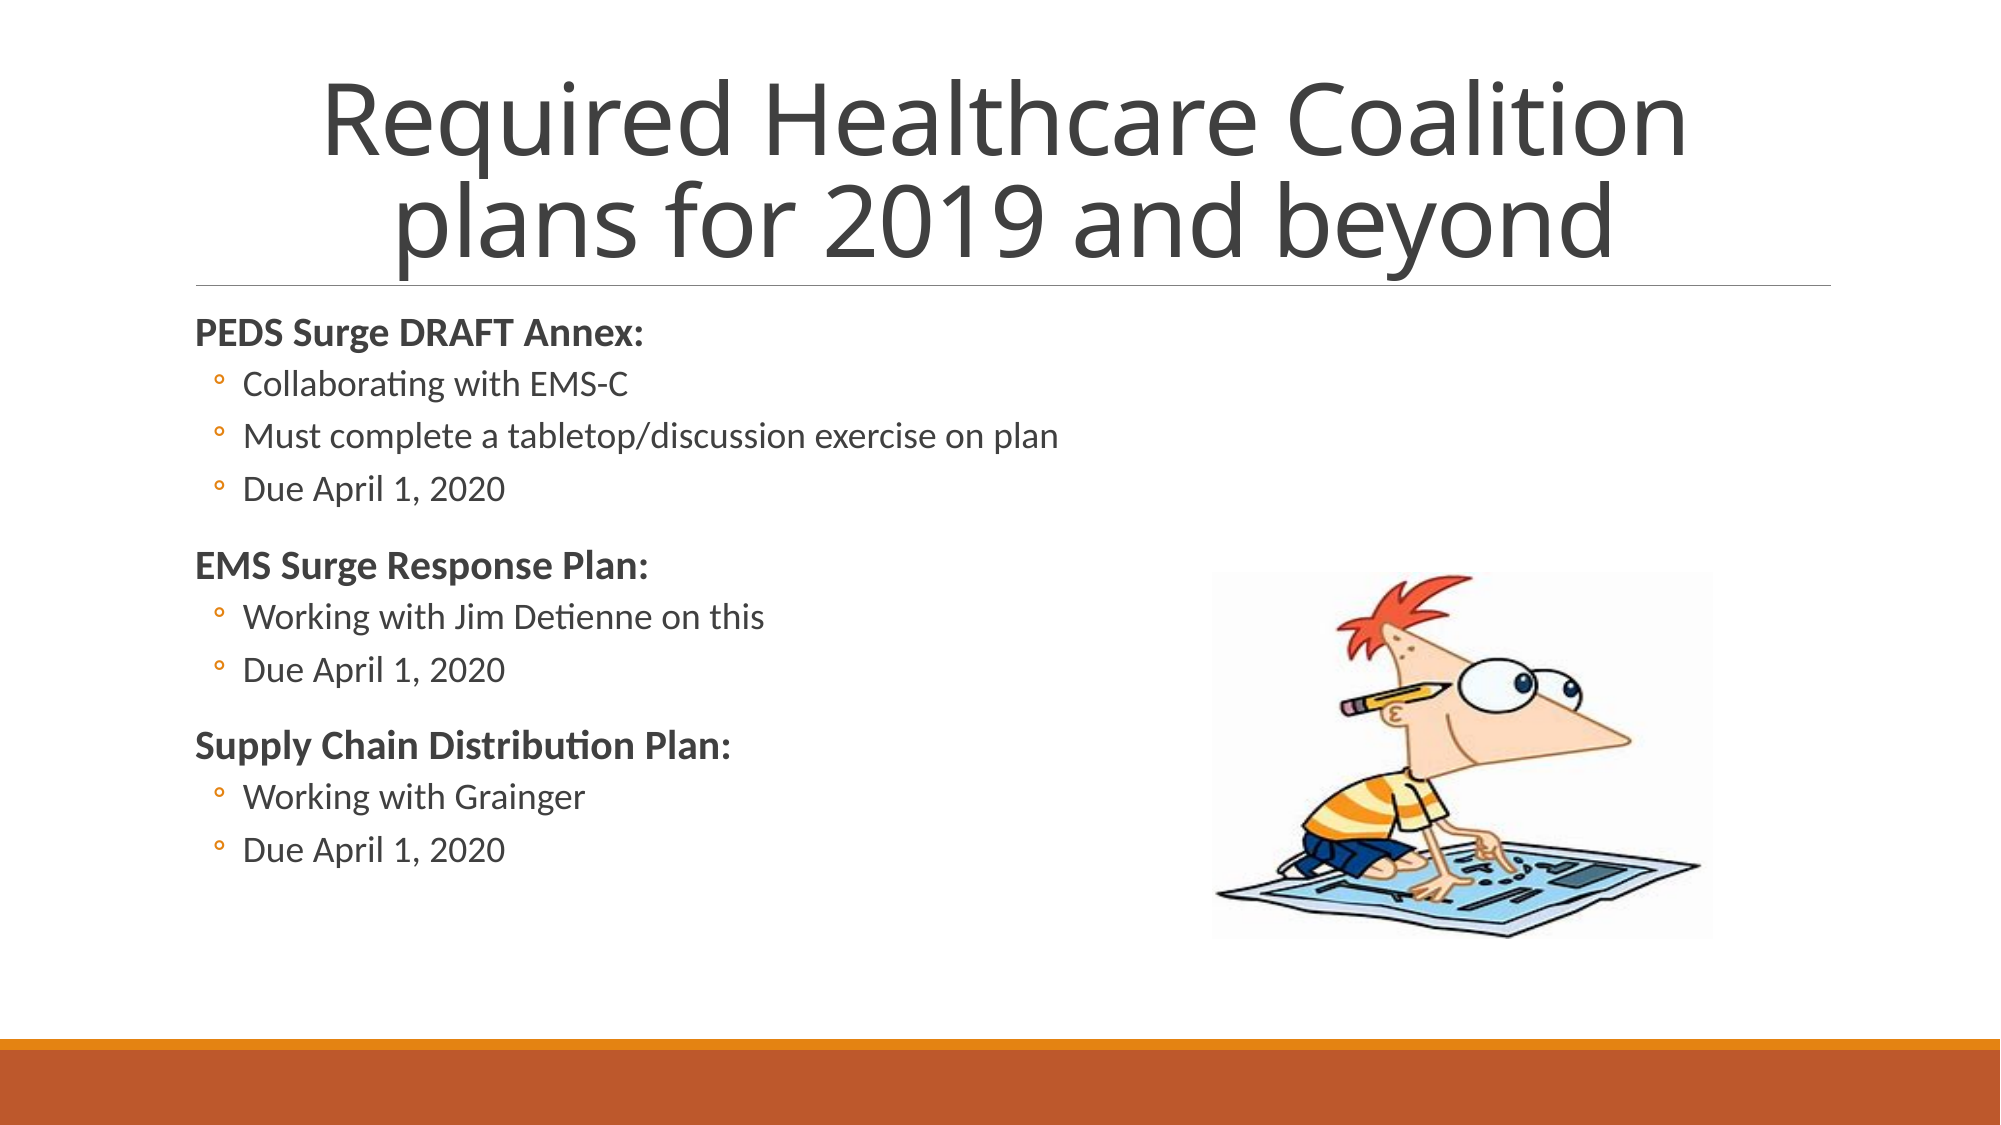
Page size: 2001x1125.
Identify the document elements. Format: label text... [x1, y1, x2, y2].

picture [1211, 572, 1713, 939]
list PEDS Surge DRAFT Annex: Collaborating with EMS-C Must complete a tabletop/discussion exercise on plan Due April 1, 2020 EMS Surge Response Plan: Working with Jim Detienne on this Due April 1, 2020 Supply Chain Distribution Plan: Working with Grainger Due April 1, 2020 [180, 302, 1830, 963]
title Required Healthcare Coalition plans for 2019 and beyond [180, 47, 1830, 285]
